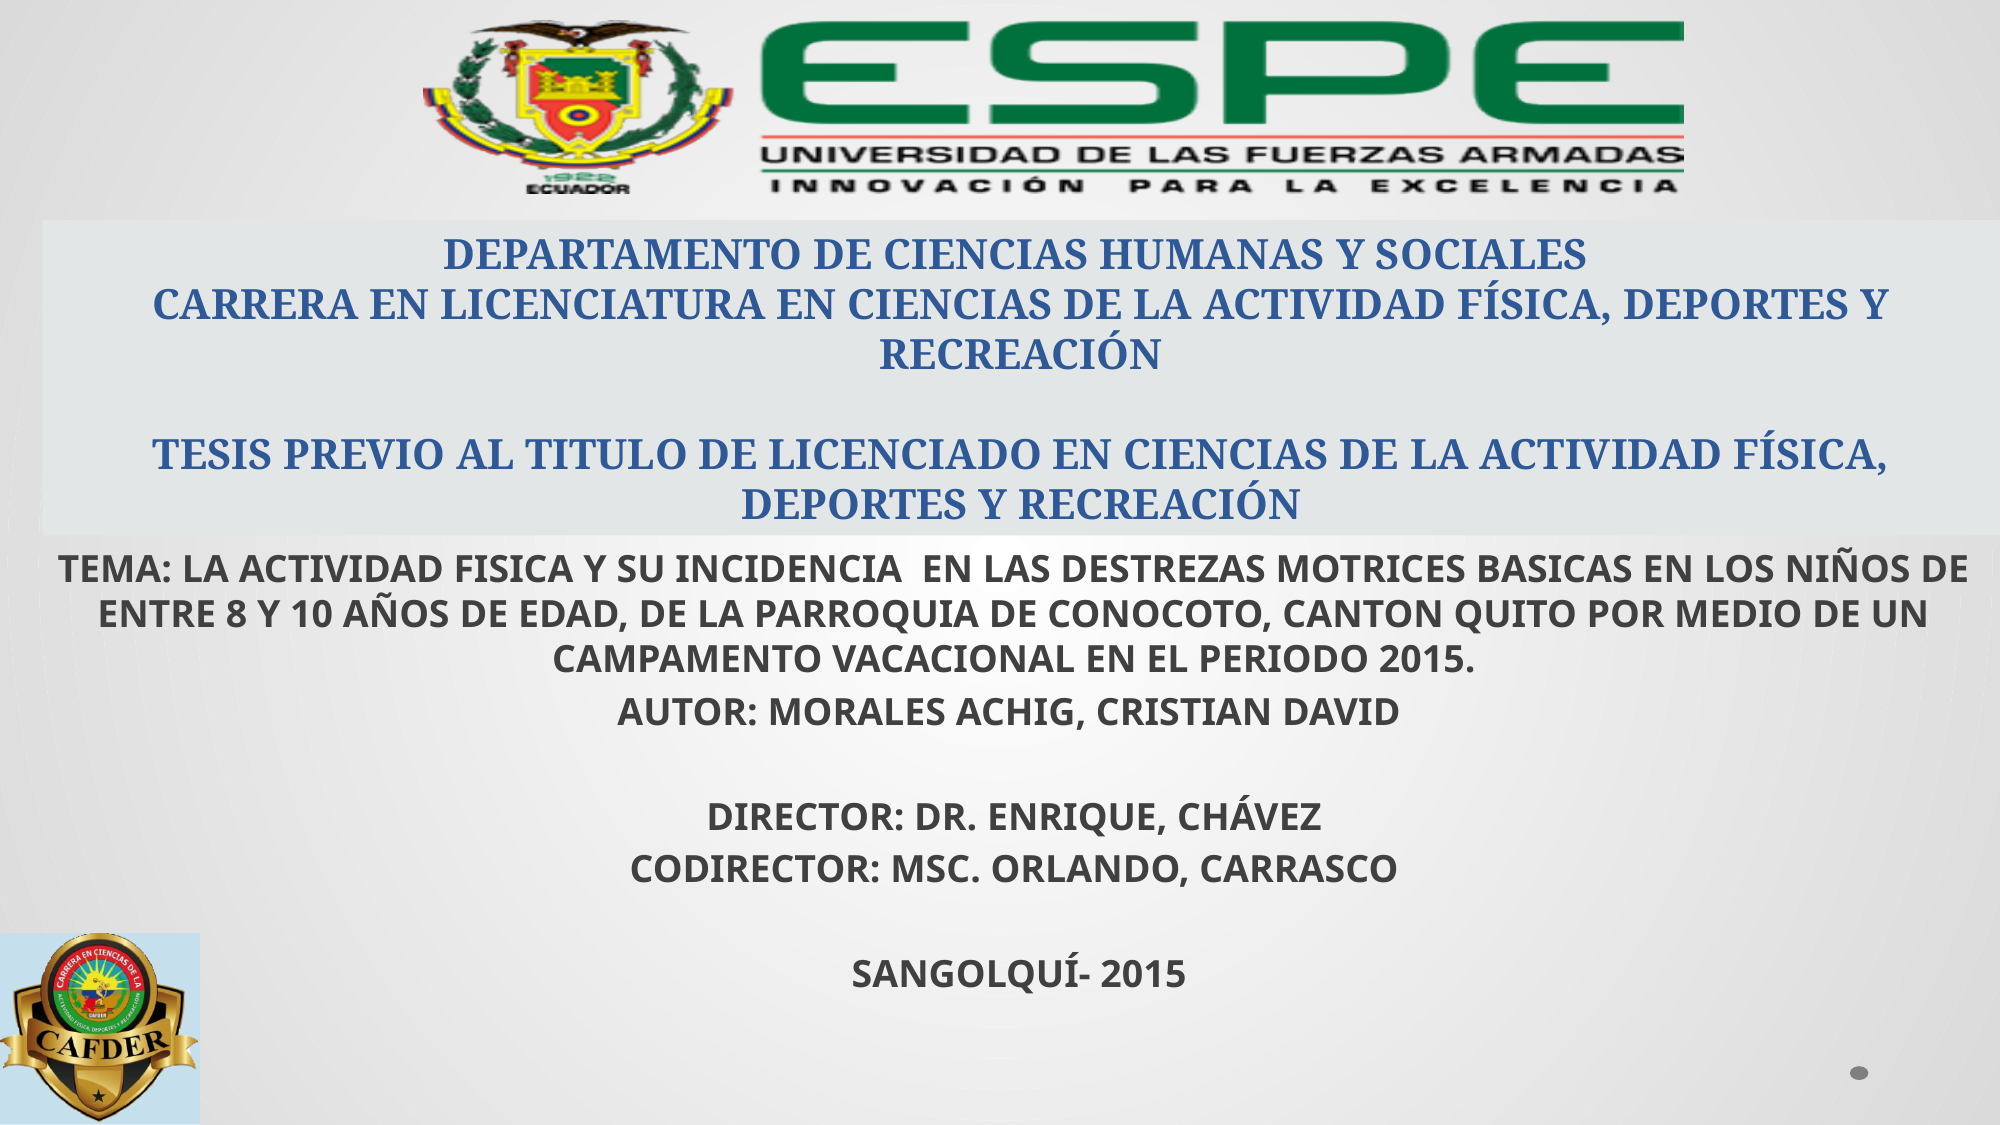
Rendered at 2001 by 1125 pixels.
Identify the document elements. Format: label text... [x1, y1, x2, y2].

title DEPARTAMENTO DE CIENCIAS HUMANAS Y SOCIALES CARRERA EN LICENCIATURA EN CIENCIAS DE LA ACTIVIDAD FÍSICA, DEPORTES Y RECREACIÓN TESIS PREVIO AL TITULO DE LICENCIADO EN CIENCIAS DE LA ACTIVIDAD FÍSICA, DEPORTES Y RECREACIÓN [42, 219, 2000, 536]
picture [423, 20, 1684, 195]
picture [0, 933, 200, 1125]
subtitle TEMA: LA ACTIVIDAD FISICA Y SU INCIDENCIA EN LAS DESTREZAS MOTRICES BASICAS EN LOS NIÑOS DE ENTRE 8 Y 10 AÑOS DE EDAD, DE LA PARROQUIA DE CONOCOTO, CANTON QUITO POR MEDIO DE UN CAMPAMENTO VACACIONAL EN EL PERIODO 2015. AUTOR: MORALES ACHIG, CRISTIAN DAVID DIRECTOR: DR. ENRIQUE, CHÁVEZ CODIRECTOR: MSC. ORLANDO, CARRASCO SANGOLQUÍ- 2015 [28, 537, 2000, 1030]
